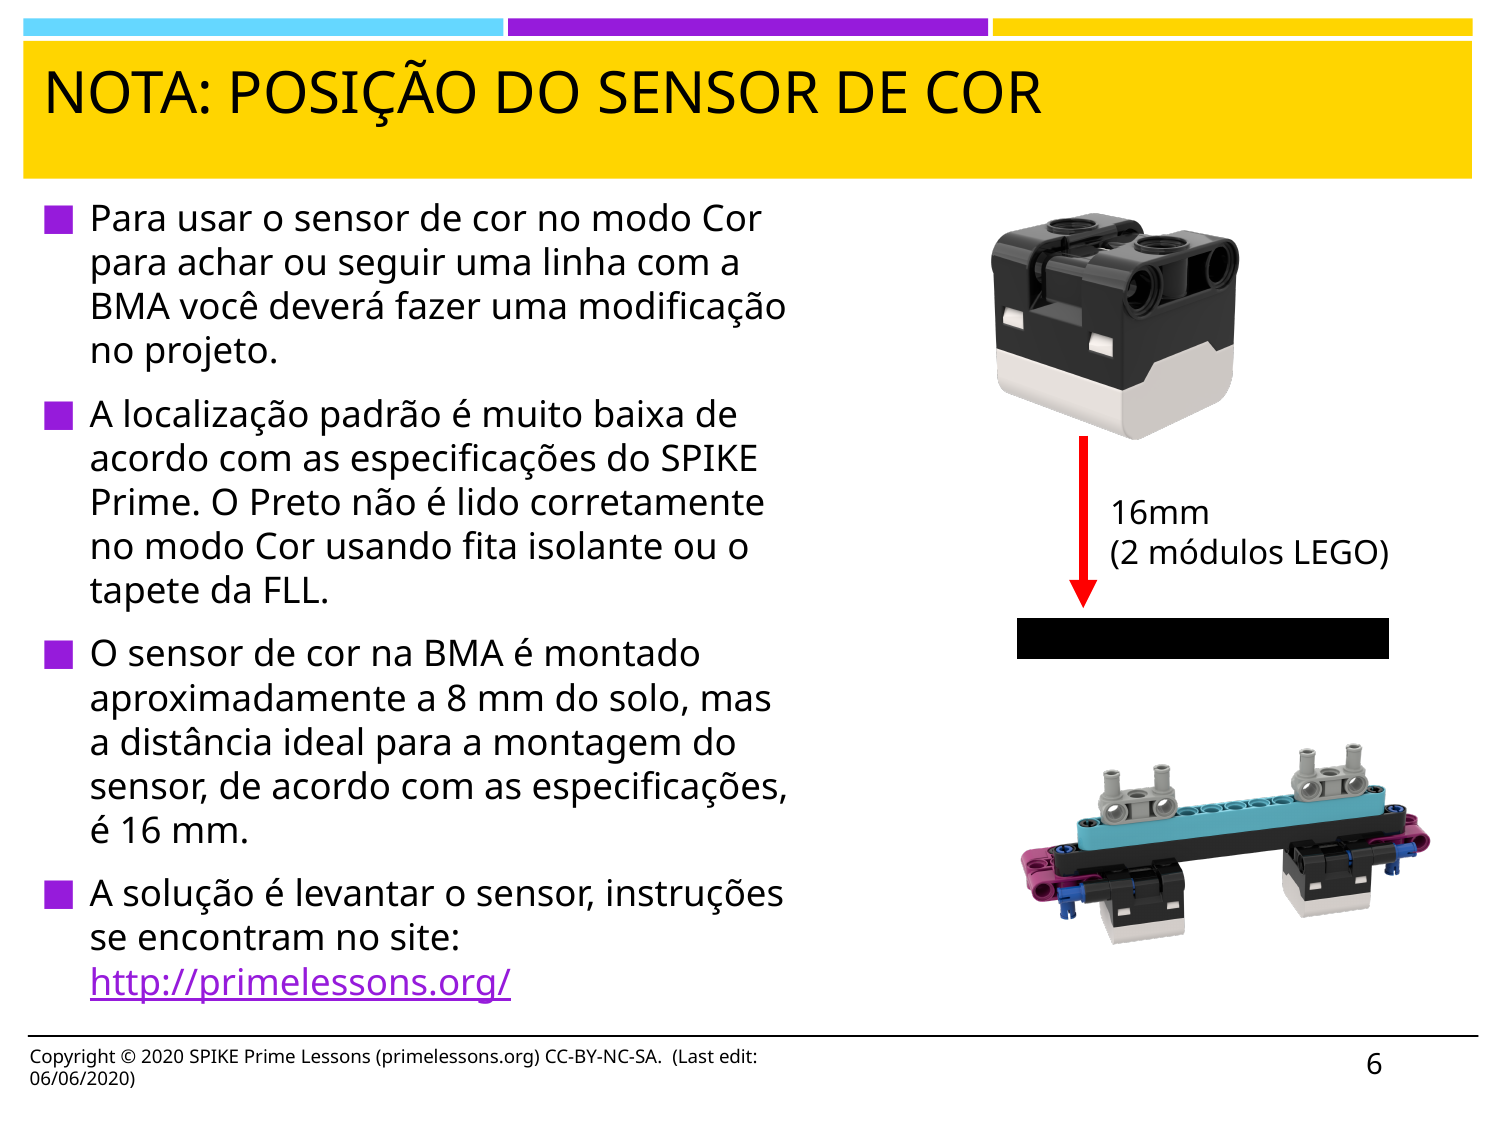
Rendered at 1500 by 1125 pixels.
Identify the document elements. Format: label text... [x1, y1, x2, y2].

footer Copyright © 2020 SPIKE Prime Lessons (primelessons.org) CC-BY-NC-SA. (Last edit: 06/06/2020) [14, 1036, 814, 1097]
slide_number 6 [1351, 1037, 1478, 1098]
title NOTA: POSIÇÃO DO SENSOR DE COR [28, 48, 1464, 172]
picture [987, 727, 1461, 949]
picture [937, 187, 1299, 459]
text_box 16mm (2 módulos LEGO) [1095, 484, 1439, 579]
list Para usar o sensor de cor no modo Cor para achar ou seguir uma linha com a BMA você deverá fazer uma modificação no projeto. A localização padrão é muito baixa de acordo com as especificações do SPIKE Prime. O Preto não é lido corretamente no modo Cor usando fita isolante ou o tapete da FLL. O sensor de cor na BMA é montado aproximadamente a 8 mm do solo, mas a distância ideal para a montagem do sensor, de acordo com as especificações, é 16 mm. A solução é levantar o sensor, instruções se encontram no site: http://primelessons.org/ [25, 187, 814, 1021]
